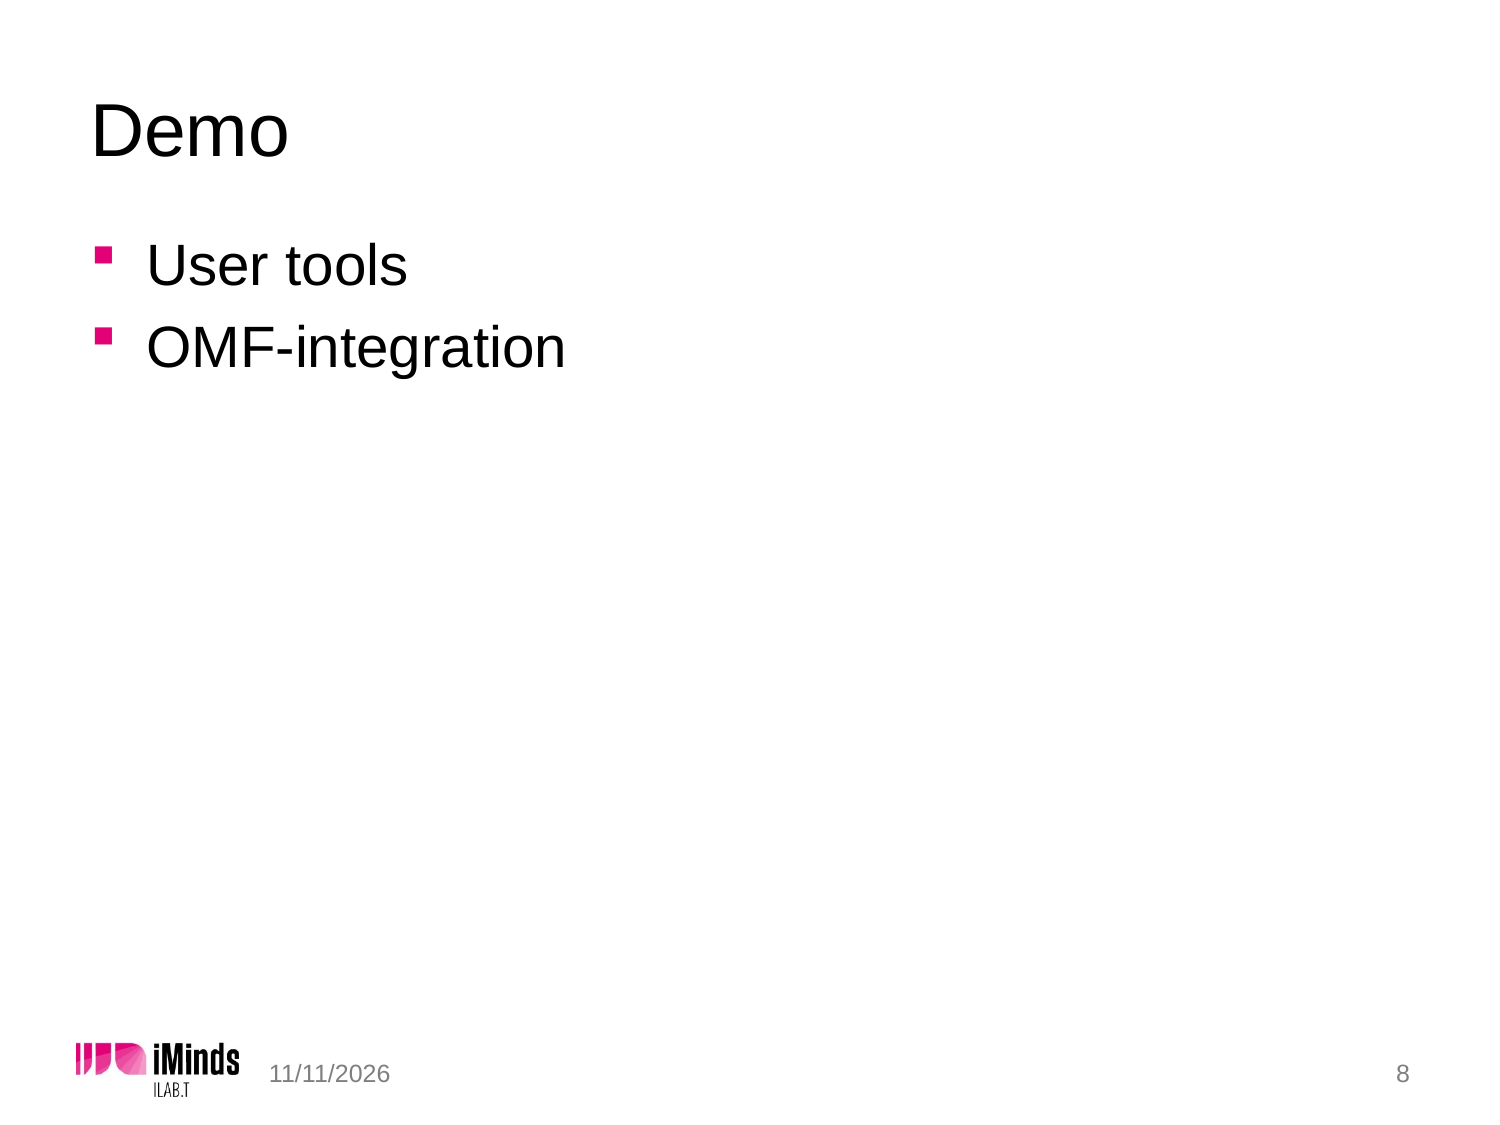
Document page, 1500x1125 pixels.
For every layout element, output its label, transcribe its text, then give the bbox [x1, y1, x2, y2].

slide_number 8 [1281, 1042, 1425, 1103]
picture [76, 1042, 239, 1097]
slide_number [253, 1042, 420, 1103]
title Demo [74, 44, 1426, 209]
list User tools OMF-integration [74, 219, 1426, 1006]
